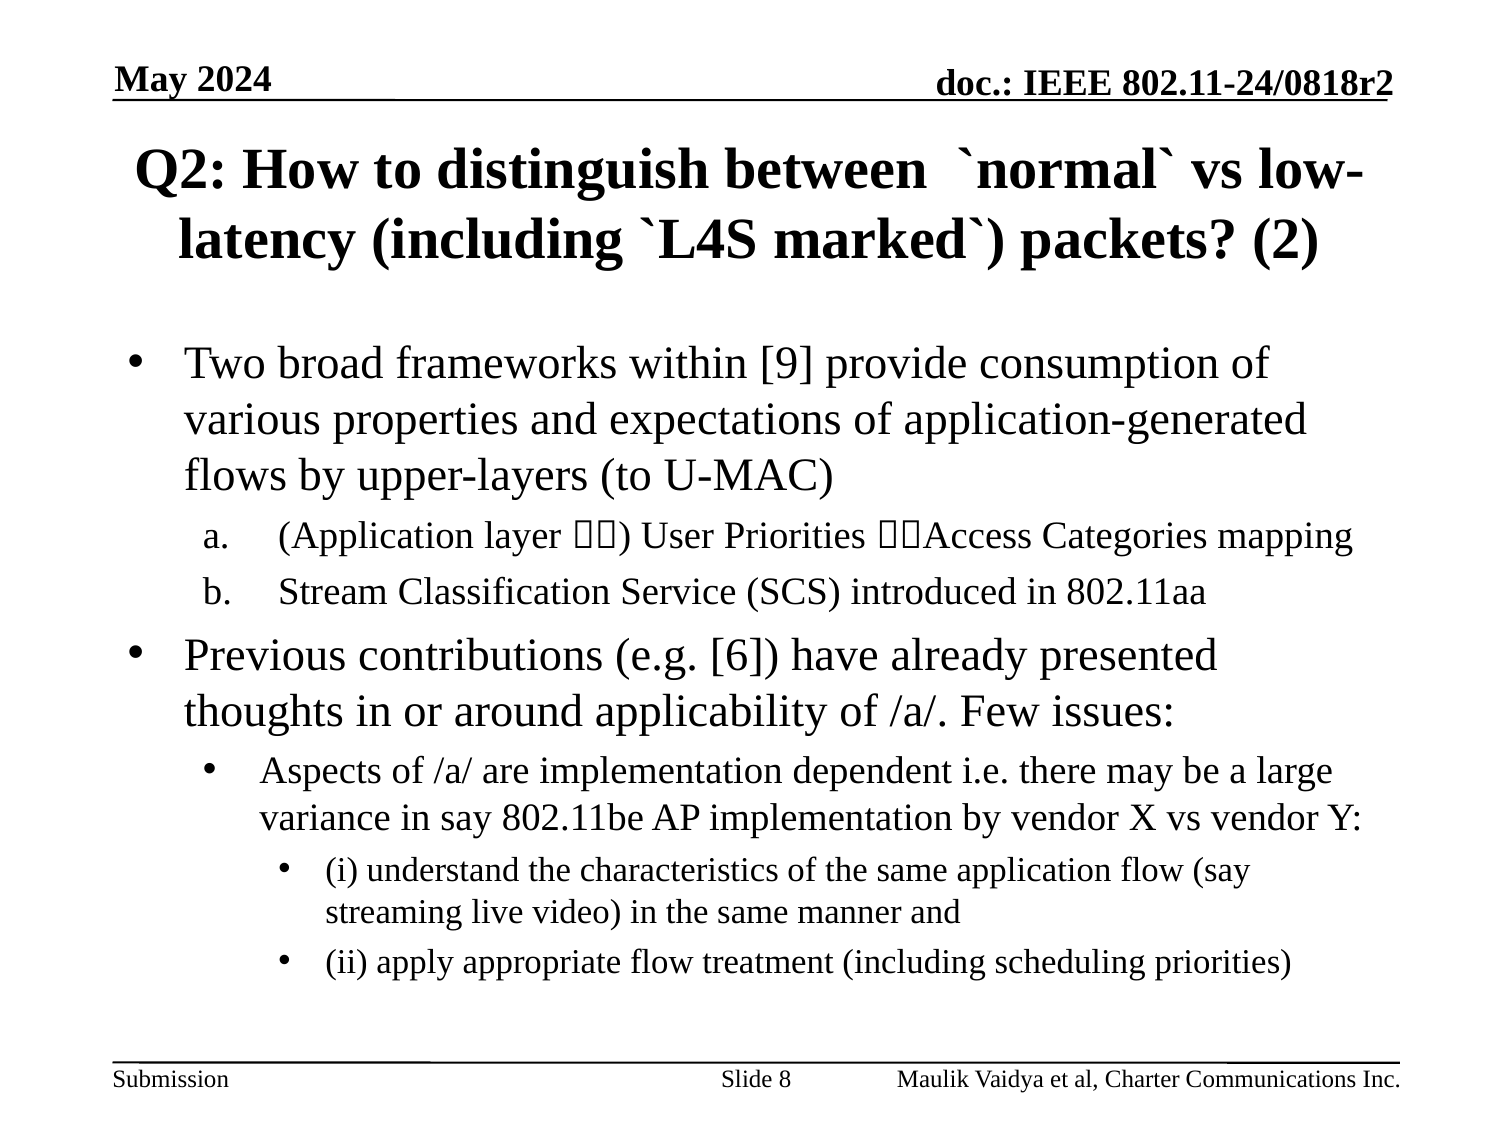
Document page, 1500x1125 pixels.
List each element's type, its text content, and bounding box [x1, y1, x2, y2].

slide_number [114, 54, 423, 100]
title Q2: How to distinguish between `normal` vs low-latency (including `L4S marked`) packets? (2) [112, 112, 1388, 288]
footer Maulik Vaidya et al, Charter Communications Inc. [878, 1061, 1402, 1093]
list Two broad frameworks within [9] provide consumption of various properties and expectations of application-generated flows by upper-layers (to U-MAC) (Application layer ) User Priorities Access Categories mapping Stream Classification Service (SCS) introduced in 802.11aa Previous contributions (e.g. [6]) have already presented thoughts in or around applicability of /a/. Few issues: Aspects of /a/ are implementation dependent i.e. there may be a large variance in say 802.11be AP implementation by vendor X vs vendor Y: (i) understand the characteristics of the same application flow (say streaming live video) in the same manner and (ii) apply appropriate flow treatment (including scheduling priorities) [112, 324, 1388, 1000]
slide_number Slide 8 [712, 1061, 800, 1123]
